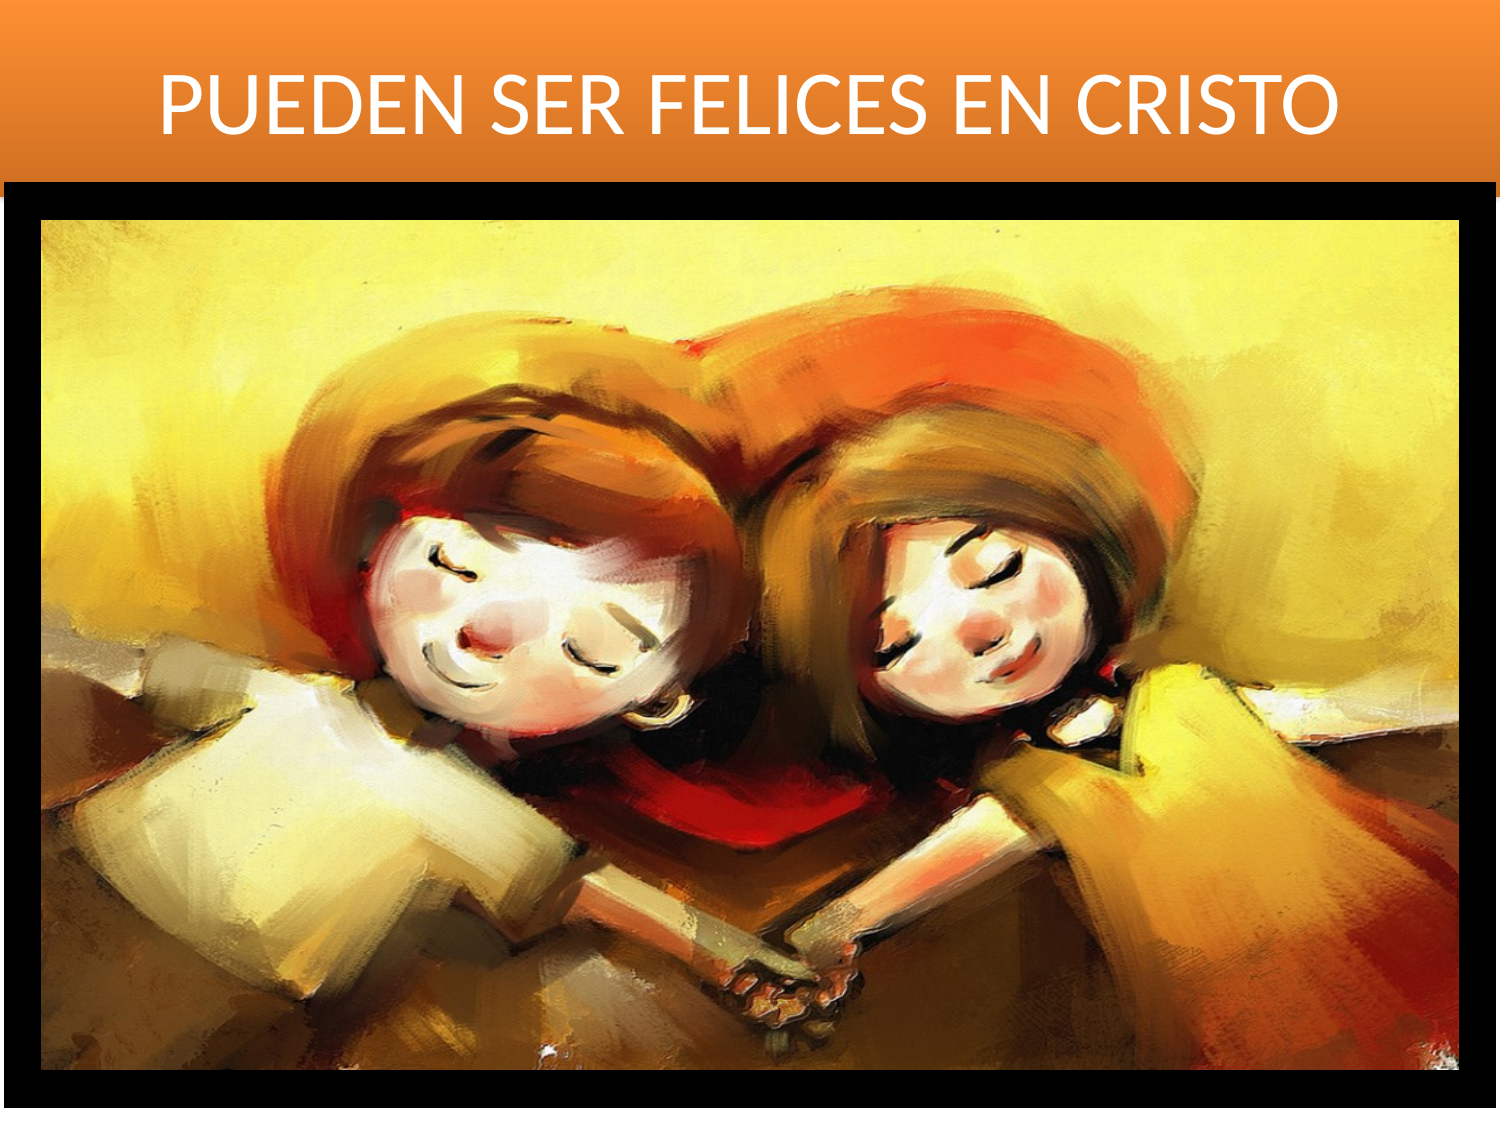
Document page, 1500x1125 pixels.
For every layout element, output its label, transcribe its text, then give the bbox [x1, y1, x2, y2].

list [41, 219, 1459, 1071]
title PUEDEN SER FELICES EN CRISTO [0, 0, 1500, 197]
